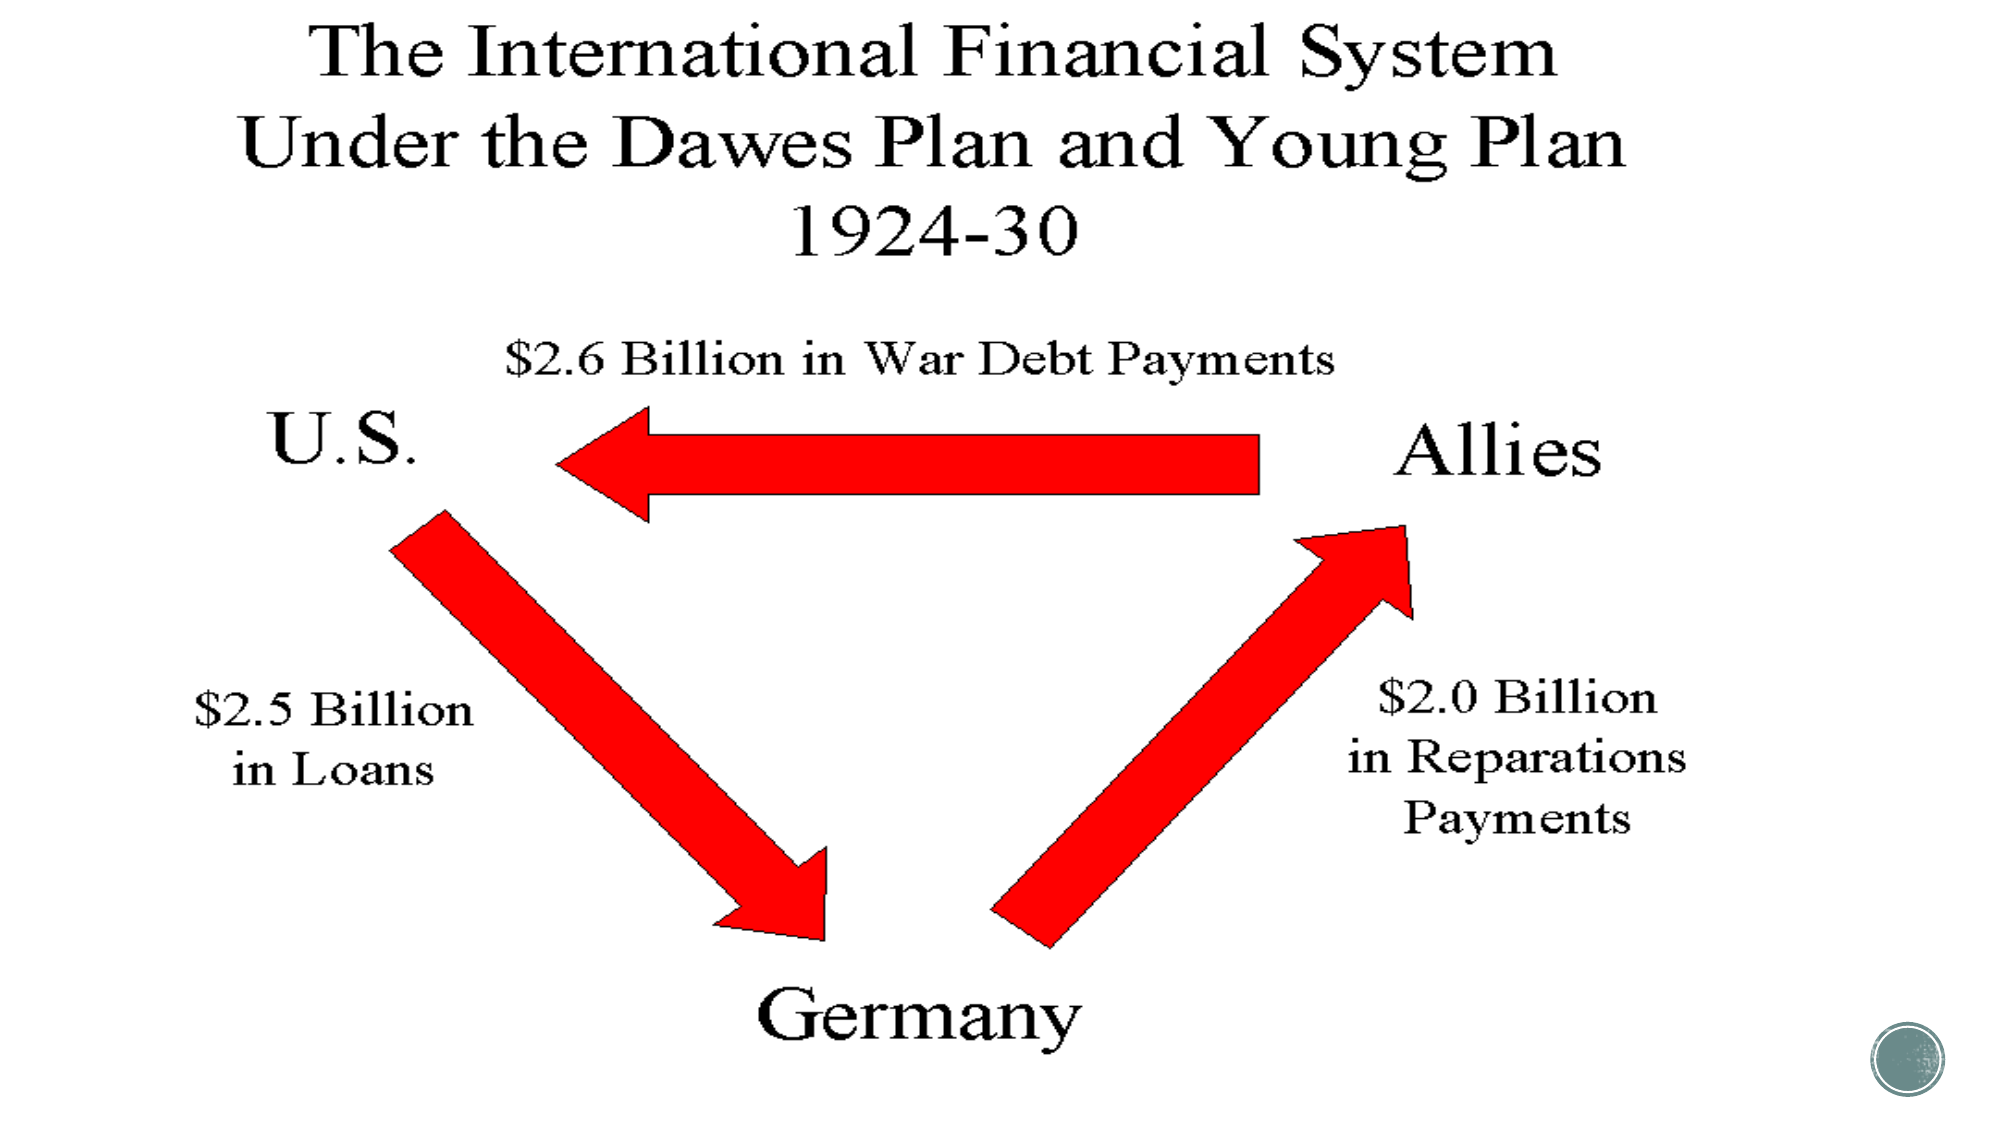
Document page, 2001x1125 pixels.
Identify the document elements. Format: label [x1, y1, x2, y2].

picture [45, 0, 1819, 1125]
